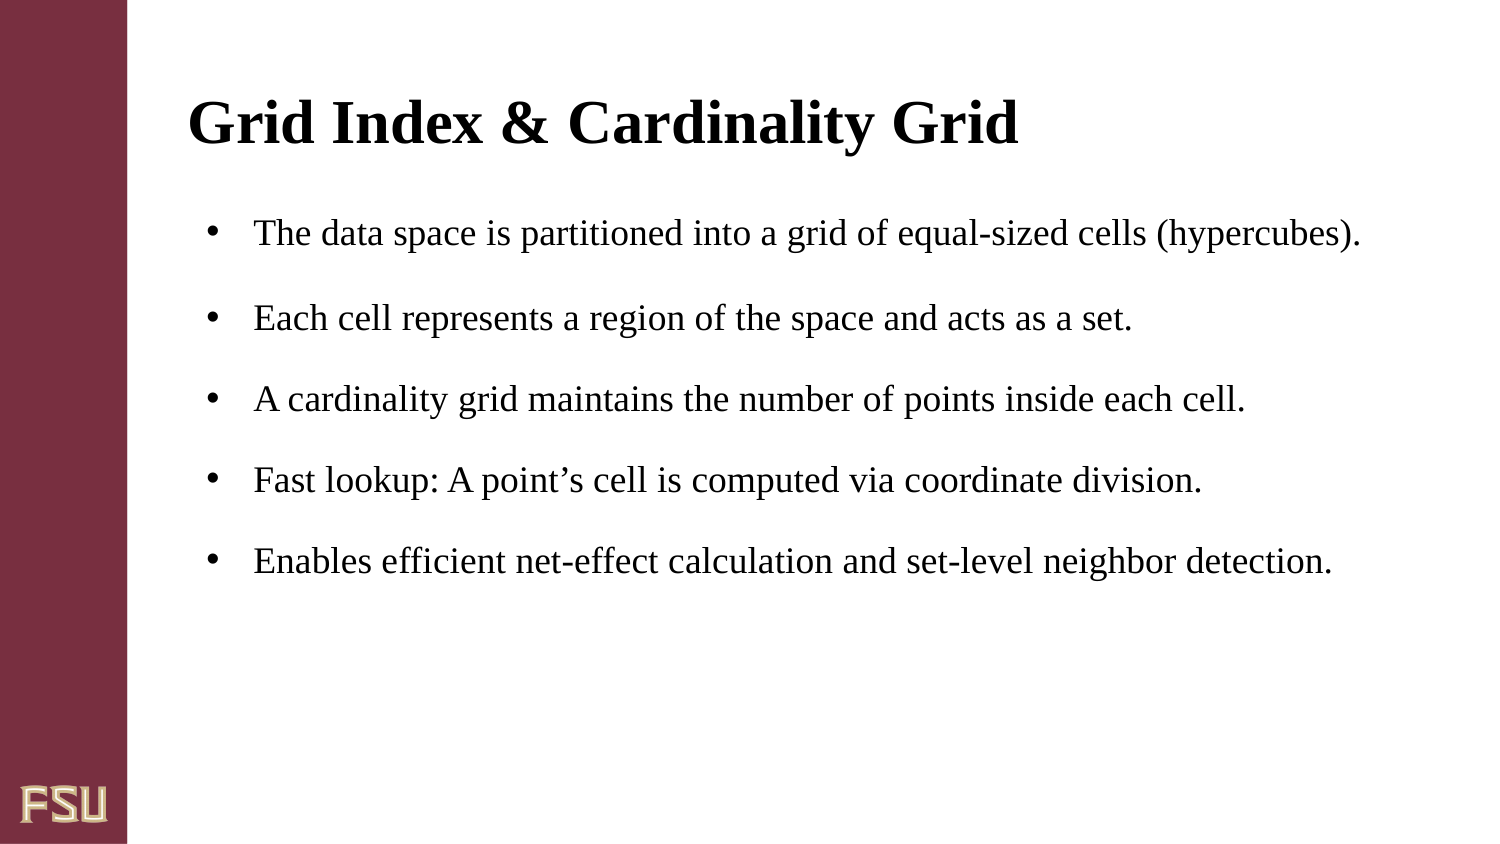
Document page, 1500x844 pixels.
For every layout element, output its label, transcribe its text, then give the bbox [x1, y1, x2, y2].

picture [4, 768, 123, 840]
list The data space is partitioned into a grid of equal-sized cells (hypercubes). Each cell represents a region of the space and acts as a set. A cardinality grid maintains the number of points inside each cell. Fast lookup: A point’s cell is computed via coordinate division. Enables efficient net-effect calculation and set-level neighbor detection. [172, 205, 1474, 760]
title Grid Index & Cardinality Grid [172, 41, 1474, 205]
